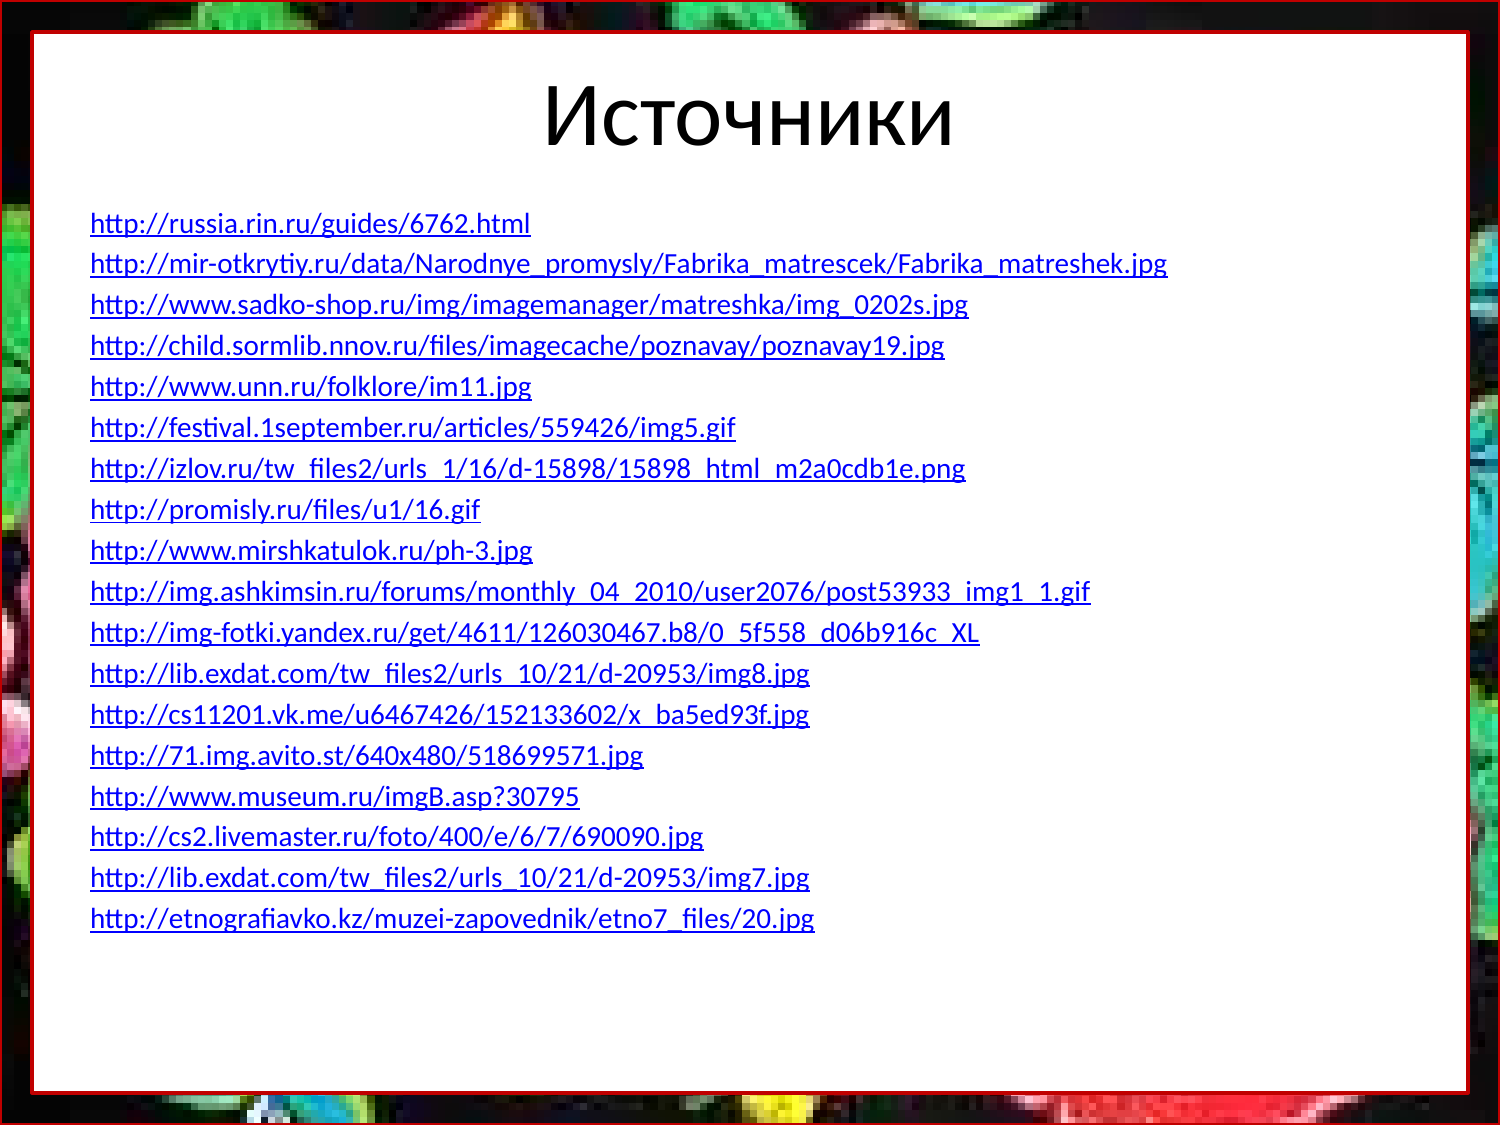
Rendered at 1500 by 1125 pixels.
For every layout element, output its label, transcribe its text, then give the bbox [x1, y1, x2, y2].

list http://russia.rin.ru/guides/6762.html http://mir-otkrytiy.ru/data/Narodnye_promysly/Fabrika_matrescek/Fabrika_matreshek.jpg http://www.sadko-shop.ru/img/imagemanager/matreshka/img_0202s.jpg http://child.sormlib.nnov.ru/files/imagecache/poznavay/poznavay19.jpg http://www.unn.ru/folklore/im11.jpg http://festival.1september.ru/articles/559426/img5.gif http://izlov.ru/tw_files2/urls_1/16/d-15898/15898_html_m2a0cdb1e.png http://promisly.ru/files/u1/16.gif http://www.mirshkatulok.ru/ph-3.jpg http://img.ashkimsin.ru/forums/monthly_04_2010/user2076/post53933_img1_1.gif http://img-fotki.yandex.ru/get/4611/126030467.b8/0_5f558_d06b916c_XL http://lib.exdat.com/tw_files2/urls_10/21/d-20953/img8.jpg http://cs11201.vk.me/u6467426/152133602/x_ba5ed93f.jpg http://71.img.avito.st/640x480/518699571.jpg http://www.museum.ru/imgB.asp?30795 http://cs2.livemaster.ru/foto/400/e/6/7/690090.jpg http://lib.exdat.com/tw_files2/urls_10/21/d-20953/img7.jpg http://etnografiavko.kz/muzei-zapovednik/etno7_files/20.jpg [75, 196, 1425, 1035]
title Источники [75, 45, 1425, 173]
picture [2, 2, 1498, 1123]
